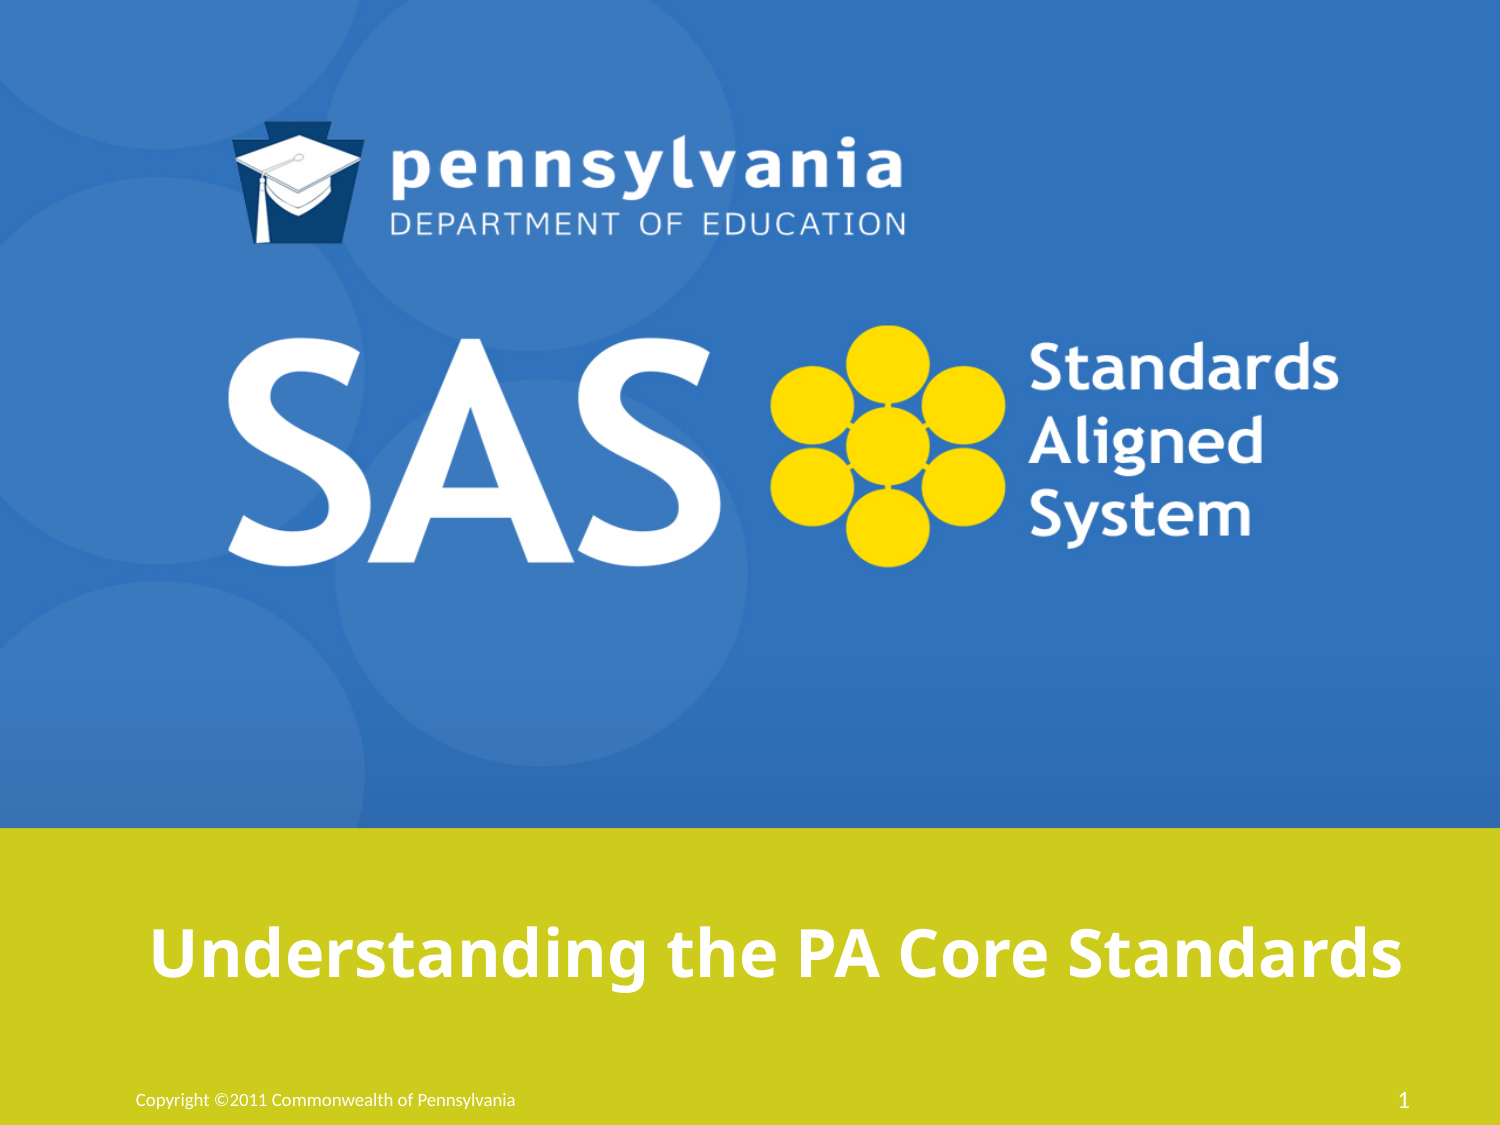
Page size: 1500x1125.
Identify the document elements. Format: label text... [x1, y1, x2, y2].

text_box Understanding the PA Core Standards [120, 903, 1420, 999]
slide_number 1 [1247, 1072, 1425, 1125]
picture [0, 0, 1500, 1125]
footer Copyright ©2011 Commonwealth of Pennsylvania [120, 1072, 598, 1125]
